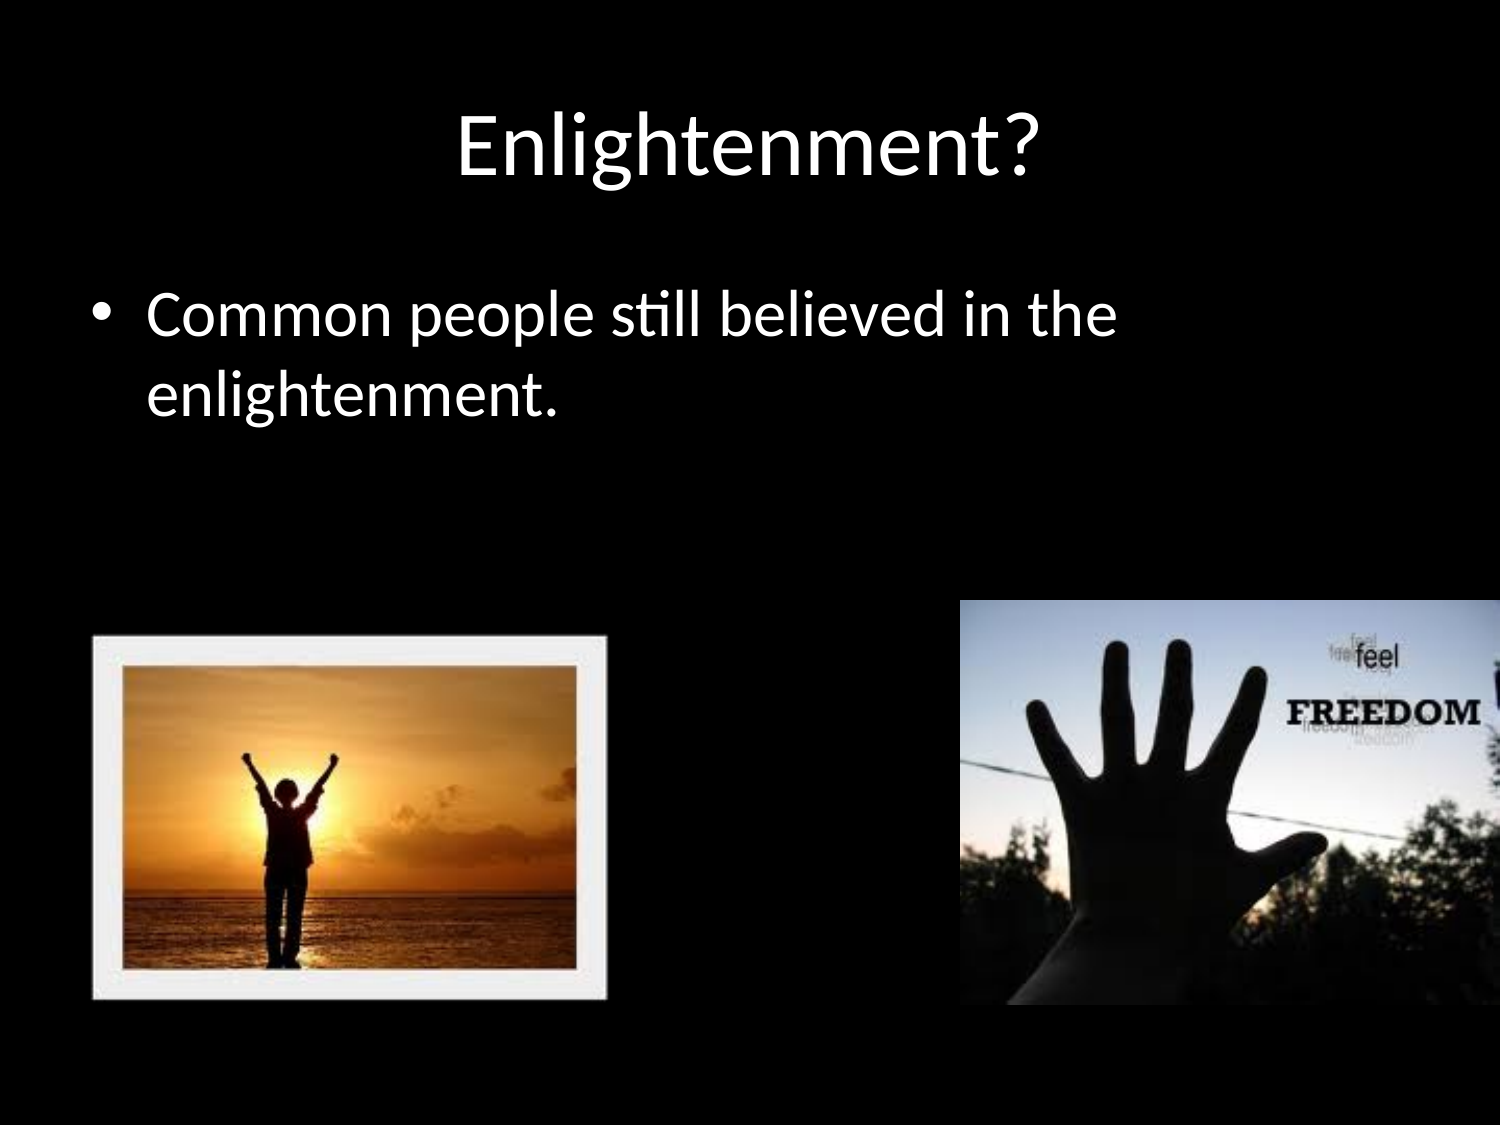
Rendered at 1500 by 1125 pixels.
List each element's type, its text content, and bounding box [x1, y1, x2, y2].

title Enlightenment? [75, 45, 1425, 233]
picture [74, 617, 626, 1017]
list Common people still believed in the enlightenment. [75, 262, 1425, 1005]
picture [960, 600, 1500, 1006]
